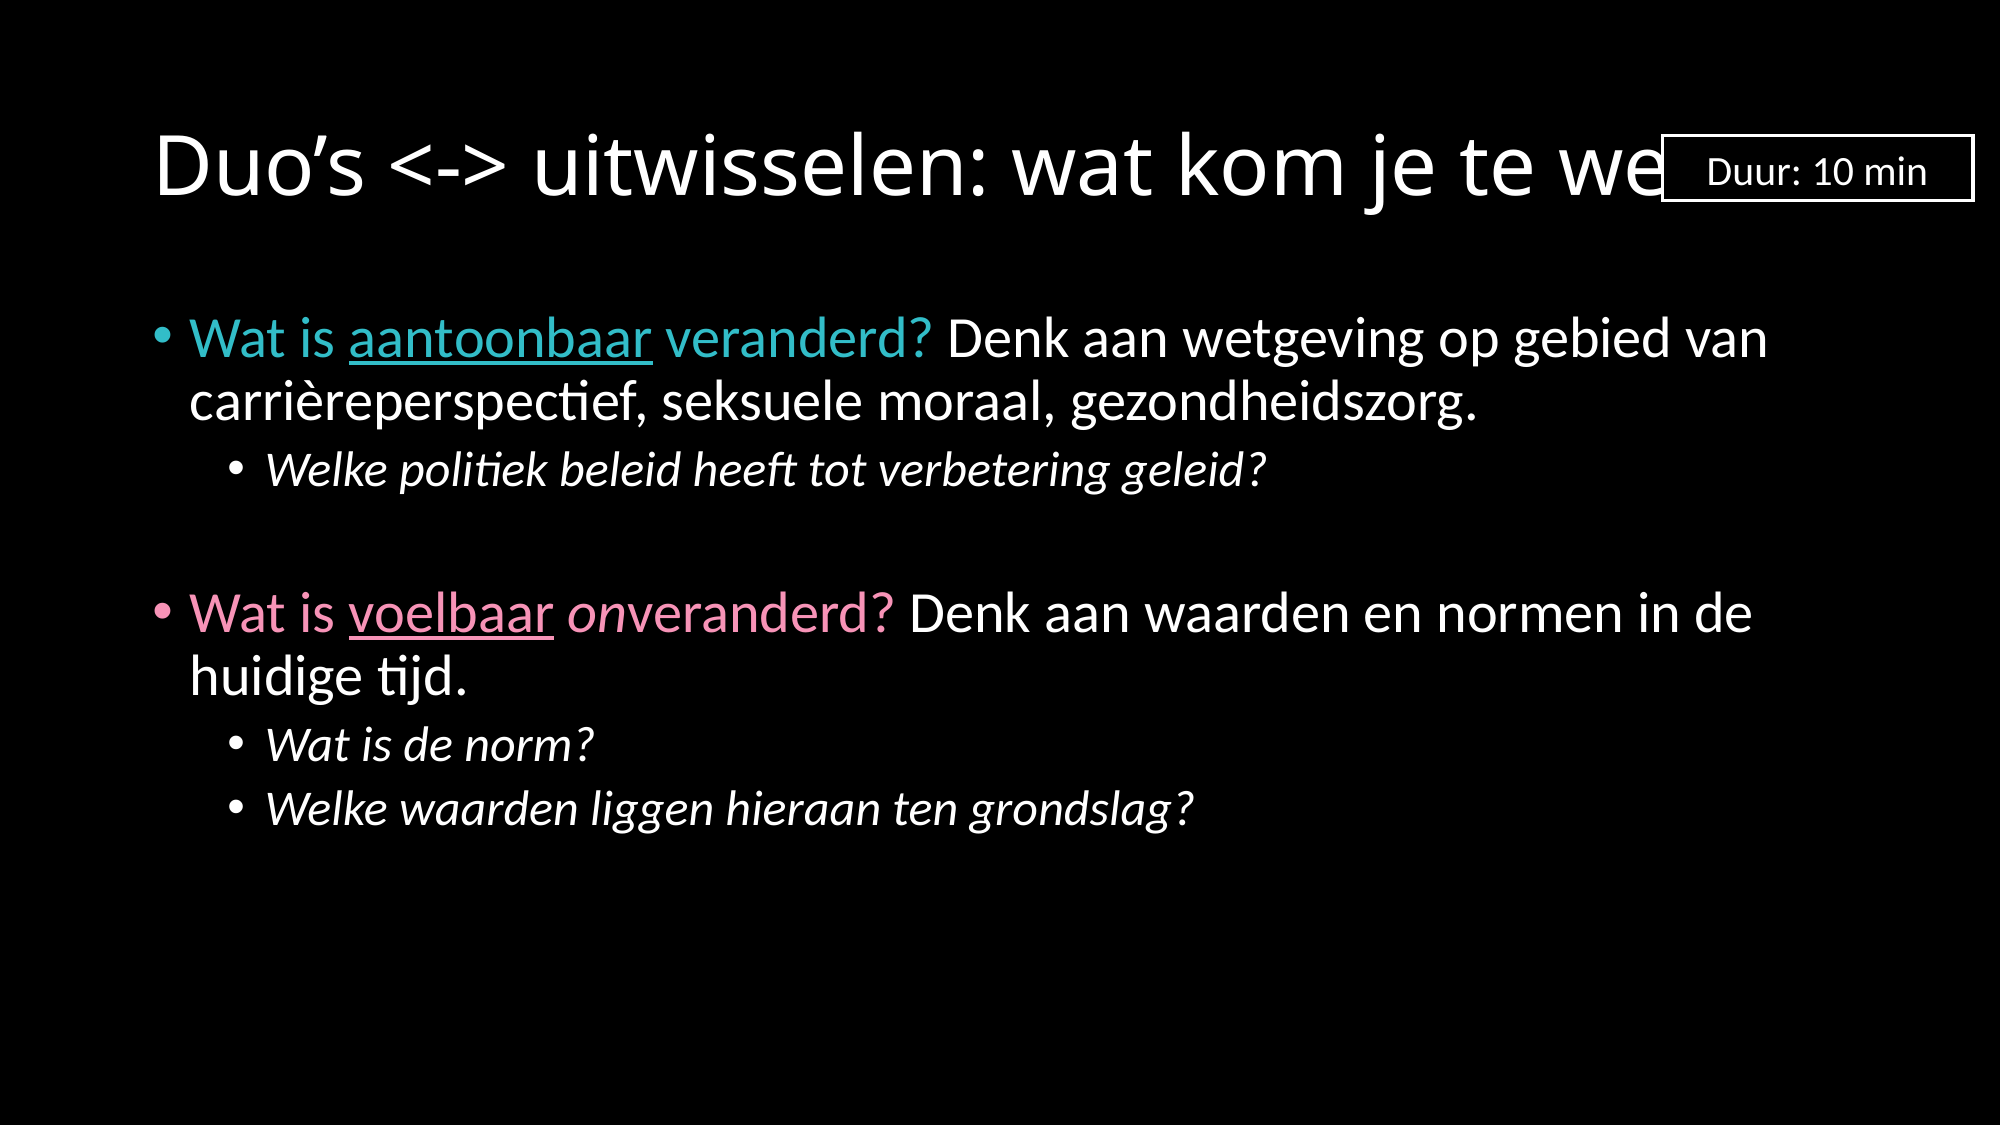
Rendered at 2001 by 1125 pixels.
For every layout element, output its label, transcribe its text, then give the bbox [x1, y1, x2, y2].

list Wat is aantoonbaar veranderd? Denk aan wetgeving op gebied van carrièreperspectief, seksuele moraal, gezondheidszorg. Welke politiek beleid heeft tot verbetering geleid? Wat is voelbaar onveranderd? Denk aan waarden en normen in de huidige tijd. Wat is de norm? Welke waarden liggen hieraan ten grondslag? [137, 299, 1863, 1014]
title Duo’s <-> uitwisselen: wat kom je te weten? [137, 59, 1863, 278]
text_box Duur: 10 min [1661, 134, 1975, 202]
